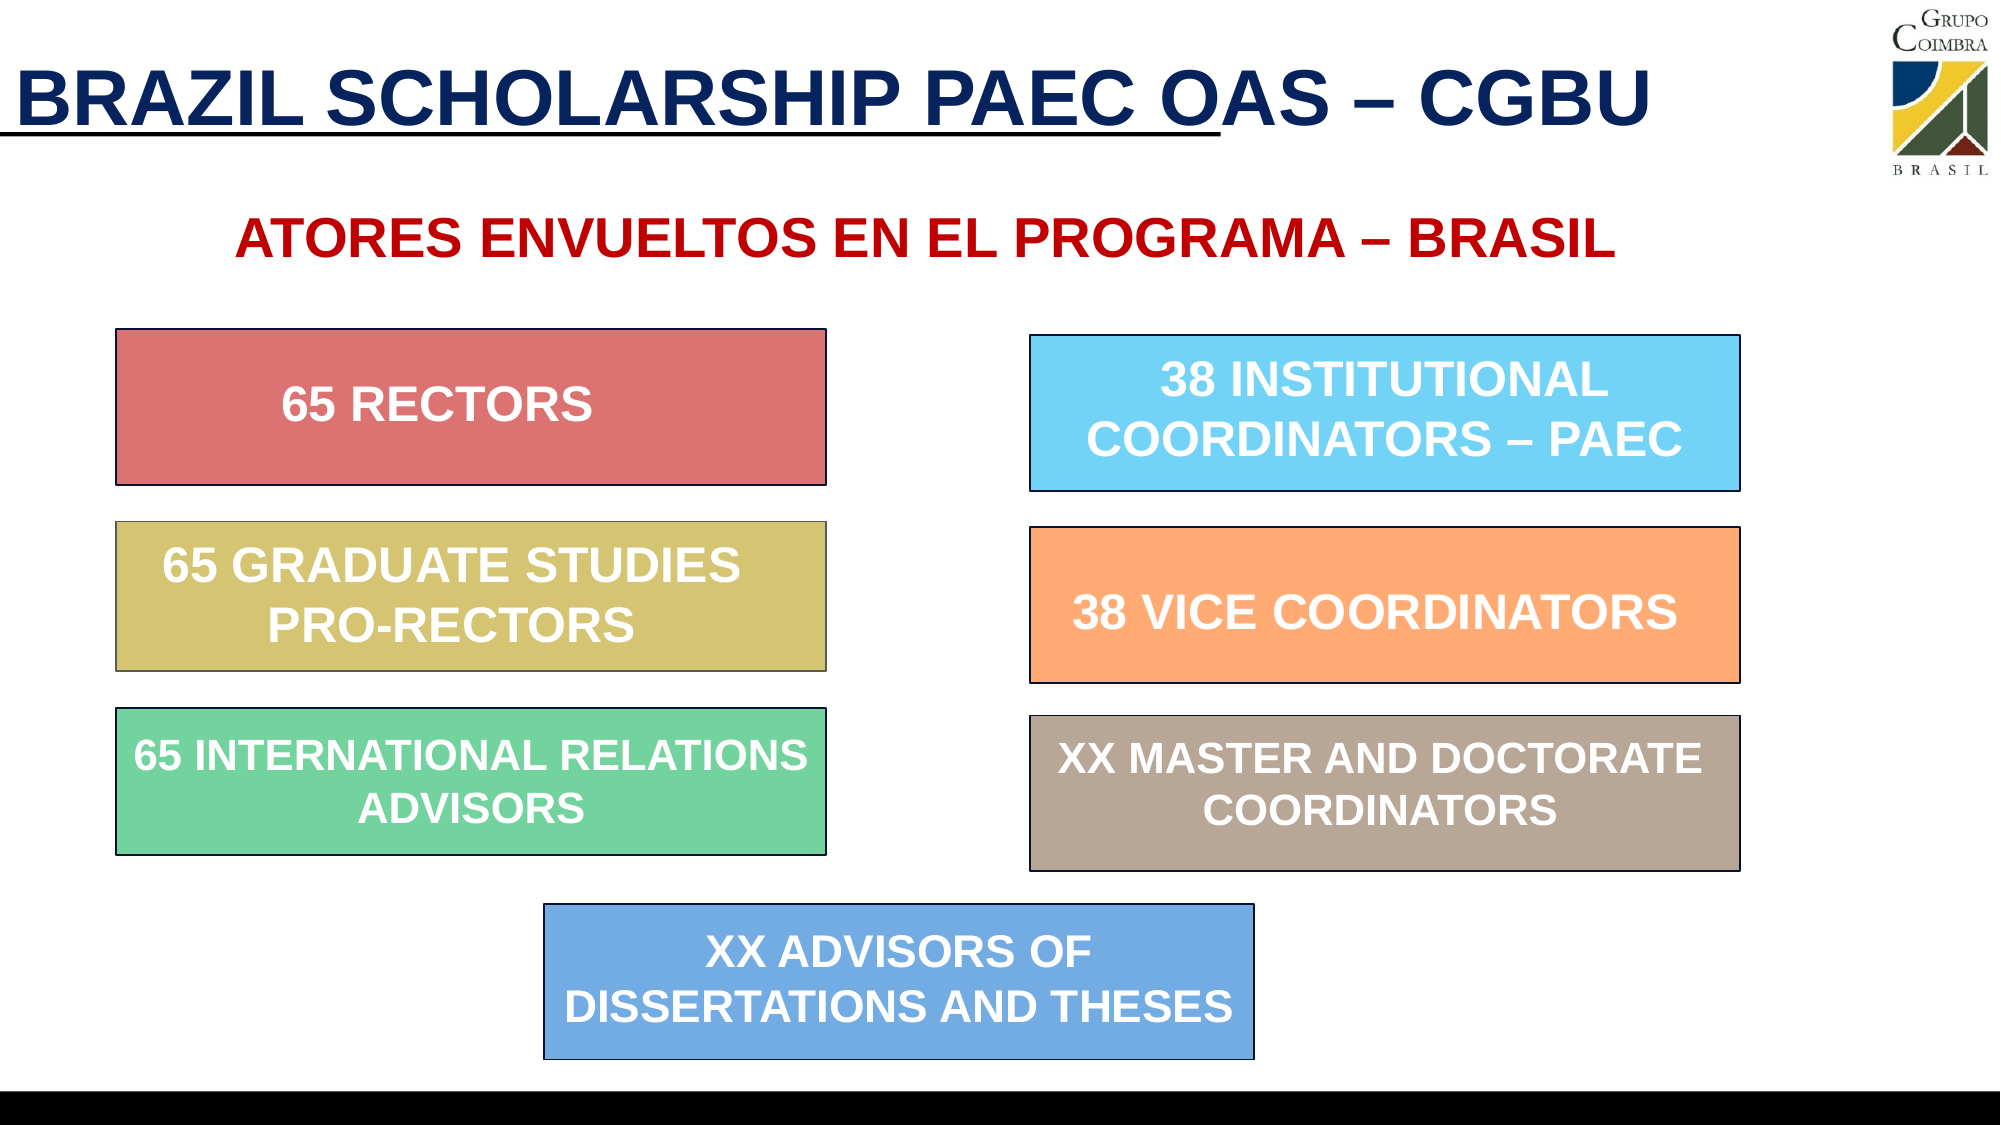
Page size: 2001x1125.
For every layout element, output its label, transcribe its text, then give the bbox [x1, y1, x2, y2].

text_box 38 VICE COORDINATORS [1038, 571, 1713, 647]
text_box [543, 903, 1255, 1060]
picture [1888, 6, 1992, 178]
text_box [1029, 334, 1741, 492]
text_box 65 GRADUATE STUDIES PRO-RECTORS [133, 525, 771, 705]
text_box [1029, 715, 1741, 872]
text_box XX MASTER AND DOCTORATE COORDINATORS [1029, 722, 1732, 842]
text_box [115, 707, 827, 719]
text_box XX ADVISORS OF DISSERTATIONS AND THESES [544, 913, 1255, 1039]
text_box [1029, 526, 1741, 684]
text_box [115, 521, 827, 672]
text_box [115, 328, 827, 486]
text_box 65 RECTORS [197, 363, 679, 439]
text_box 38 INSTITUTIONAL COORDINATORS – PAEC [1064, 338, 1706, 474]
text_box ATORES ENVUELTOS EN EL PROGRAMA – BRASIL [213, 193, 1638, 277]
text_box 65 INTERNATIONAL RELATIONS ADVISORS [90, 719, 853, 885]
title BRAZIL SCHOLARSHIP PAEC OAS – CGBU [0, 42, 1914, 157]
